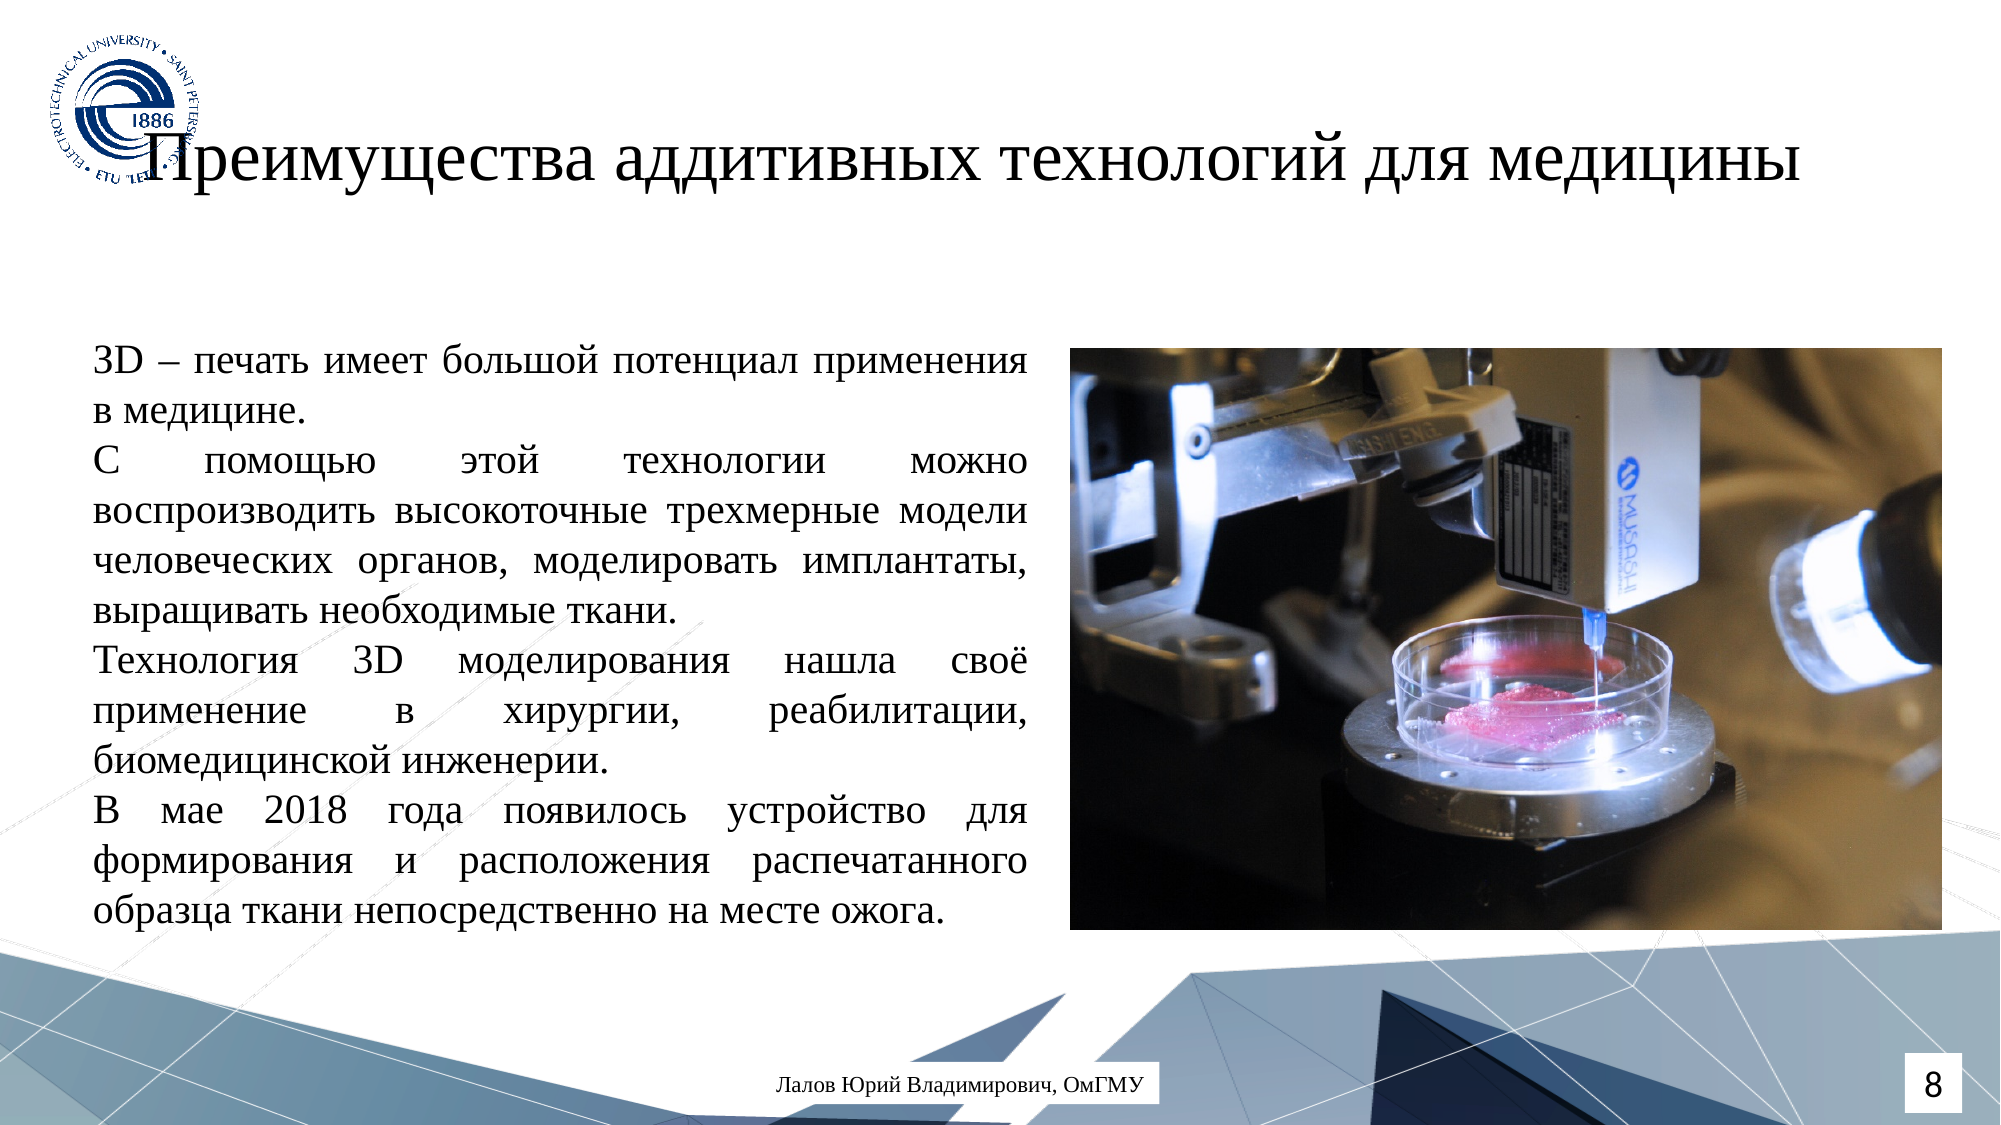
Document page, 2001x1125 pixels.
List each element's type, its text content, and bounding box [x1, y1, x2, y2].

text_box Лалов Юрий Владимирович, ОмГМУ [761, 1061, 1160, 1105]
text_box 8 [1904, 1053, 1963, 1113]
title Преимущества аддитивных технологий для медицины [118, 72, 1828, 242]
text_box ЗD – печать имеет большой потенциал применения в медицине. С помощью этой технологии можно воспроизводить высокоточные трехмерные модели человеческих органов, моделировать имплантаты, выращивать необходимые ткани. Технология 3D моделирования нашла своё применение в хирургии, реабилитации, биомедицинской инженерии. В мае 2018 года появилось устройство для формирования и расположения распечатанного образца ткани непосредственно на месте ожога. [78, 324, 1044, 939]
picture [0, 0, 2000, 1125]
